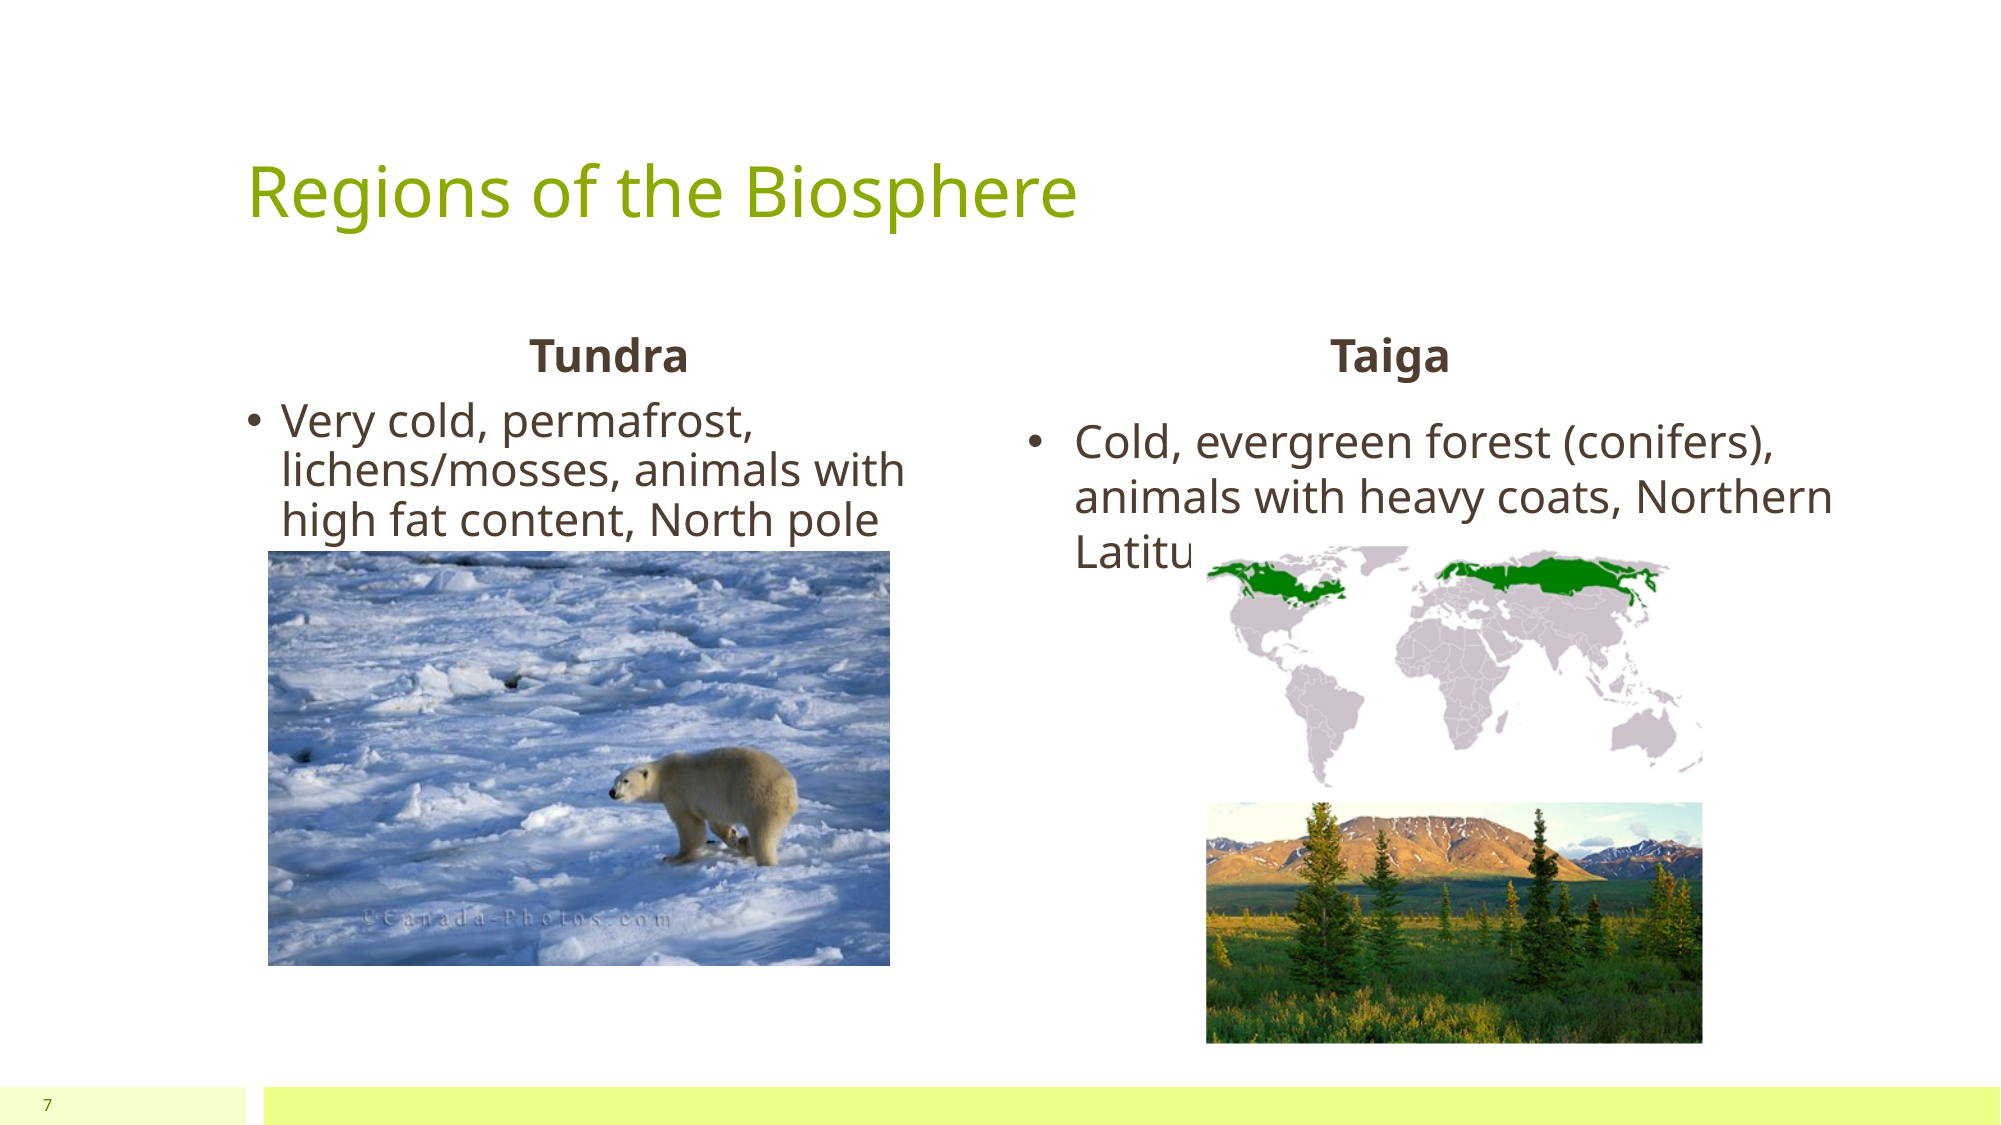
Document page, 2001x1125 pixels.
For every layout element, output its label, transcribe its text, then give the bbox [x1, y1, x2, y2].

title Regions of the Biosphere [231, 45, 1769, 240]
list Very cold, permafrost, lichens/mosses, animals with high fat content, North pole [231, 390, 988, 1016]
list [268, 551, 890, 966]
list Taiga [1012, 254, 1769, 391]
list Tundra [231, 254, 988, 390]
slide_number 7 [0, 1087, 68, 1125]
picture [1191, 531, 1718, 1059]
text_box Cold, evergreen forest (conifers), animals with heavy coats, Northern Latitudes. [1012, 405, 1898, 586]
